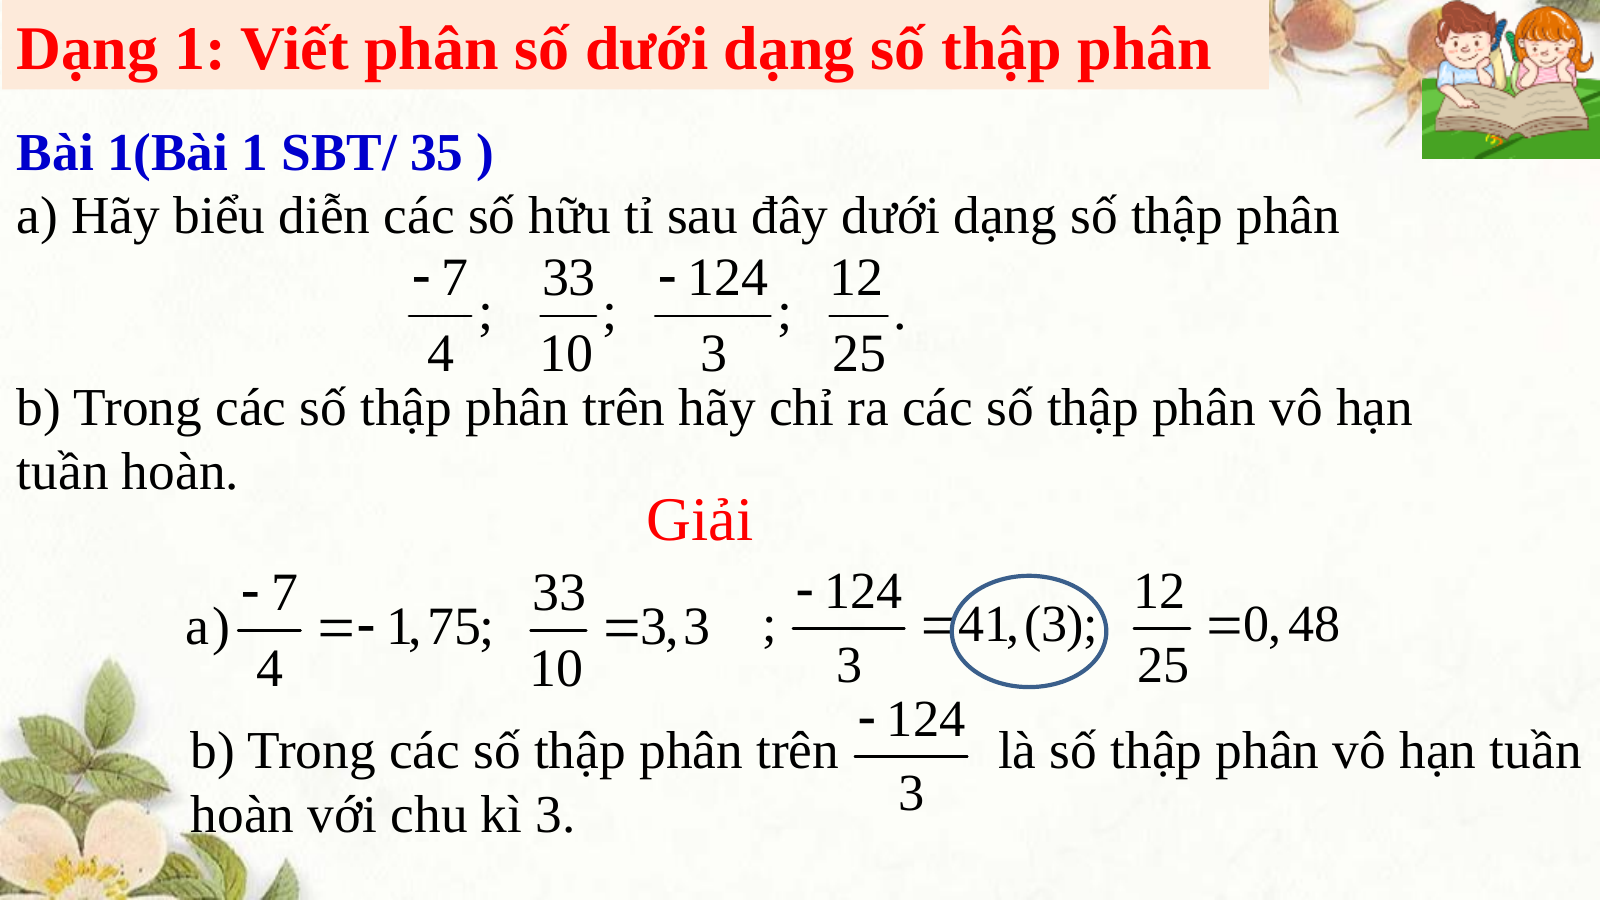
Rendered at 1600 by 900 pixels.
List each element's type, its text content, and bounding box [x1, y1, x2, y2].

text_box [177, 558, 718, 699]
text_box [756, 558, 1348, 694]
text_box Bài 1(Bài 1 SBT/ 35 ) a) Hãy biểu diễn các số hữu tỉ sau đây dưới dạng số thập phân b) Trong các số thập phân trên hãy chỉ ra các số thập phân vô hạn tuần hoàn. [2, 109, 1520, 508]
text_box b) Trong các số thập phân trên là số thập phân vô hạn tuần hoàn với chu kì 3. [174, 706, 1600, 900]
text_box Dạng 1: Viết phân số dưới dạng số thập phân [2, 0, 1269, 90]
picture [0, 0, 1600, 900]
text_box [845, 686, 978, 822]
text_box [399, 243, 913, 384]
text_box Giải [631, 470, 952, 561]
